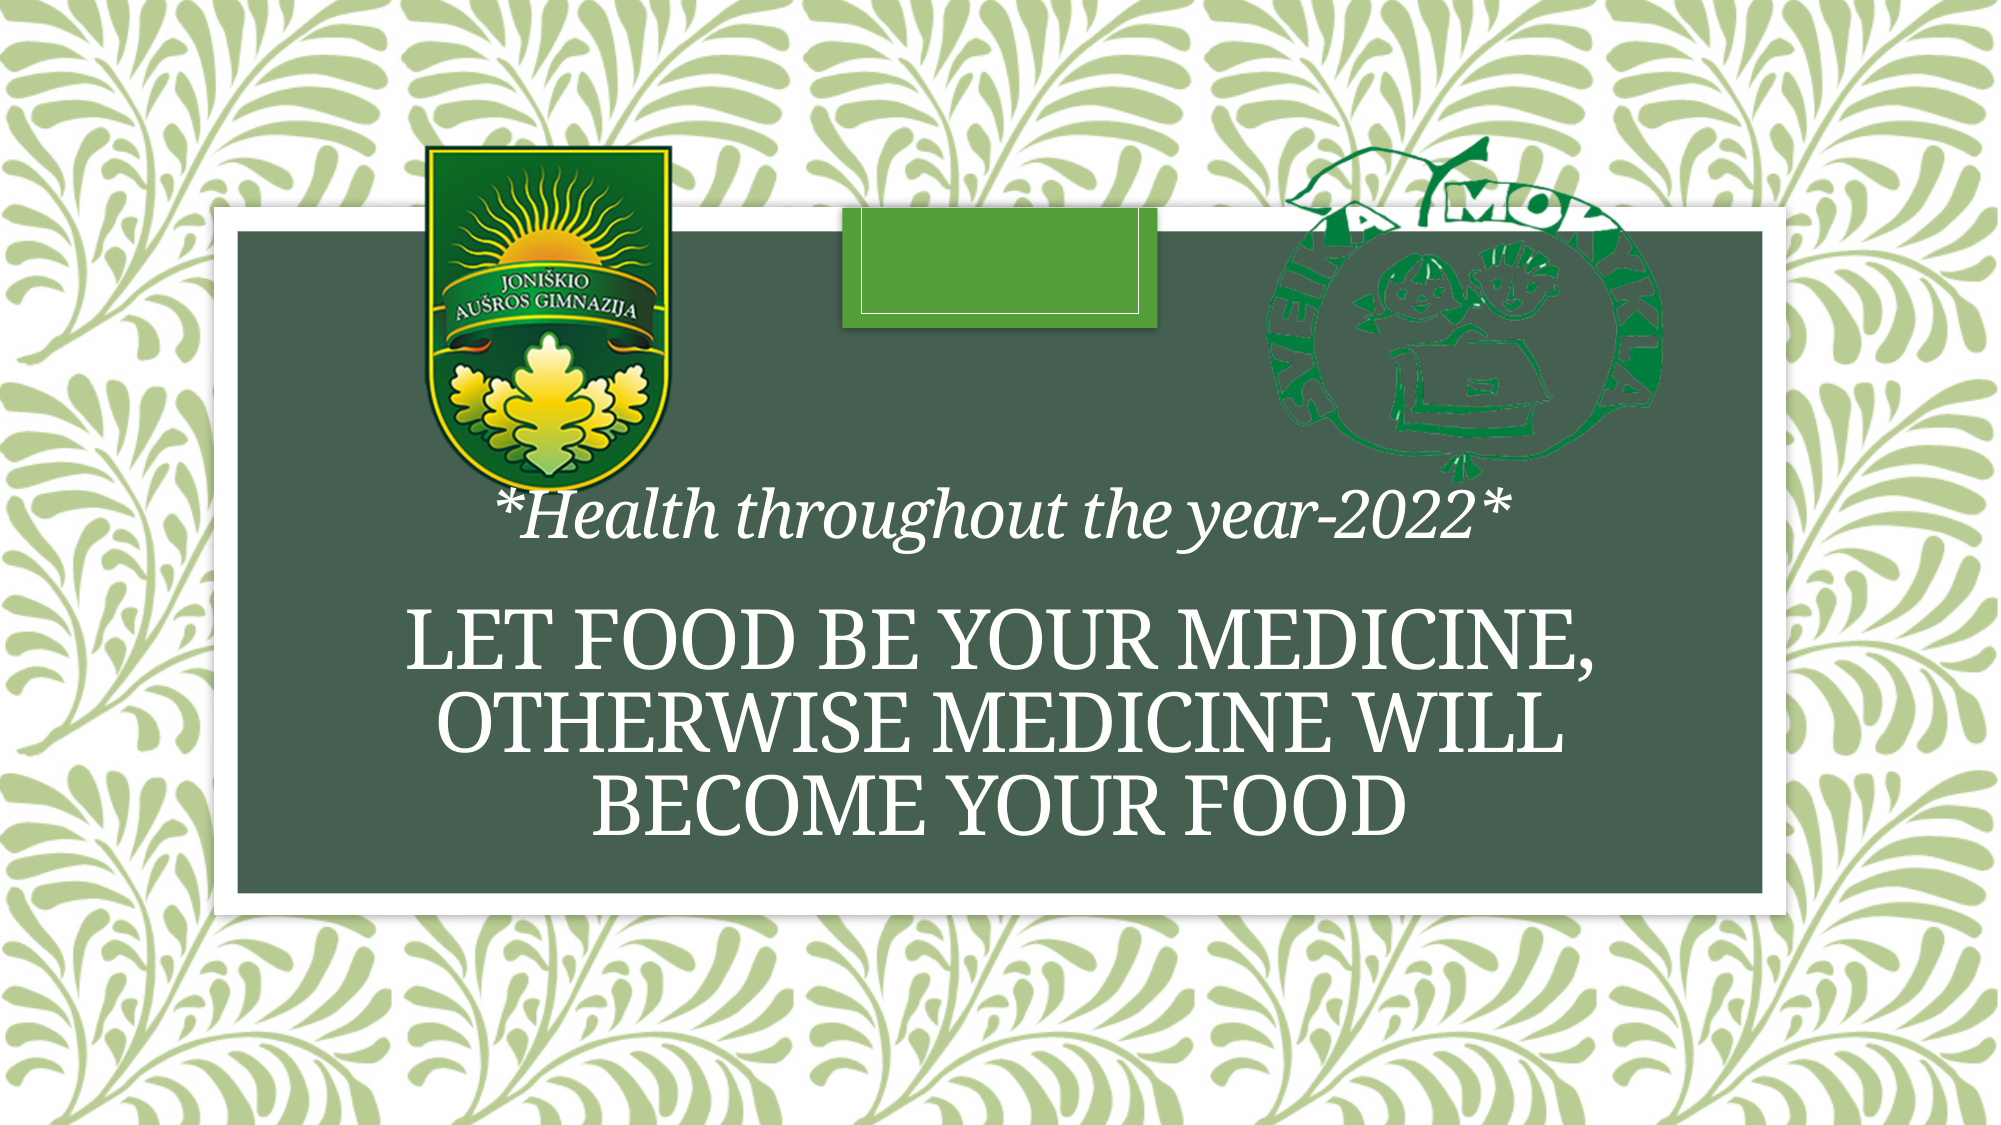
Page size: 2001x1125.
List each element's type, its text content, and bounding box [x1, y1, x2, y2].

text_box *Health throughout the year-2022* [352, 595, 1647, 708]
picture [1256, 127, 1672, 492]
picture [406, 127, 691, 515]
title Let food be your medicine, otherwise medicine will become your food [256, 573, 1744, 882]
